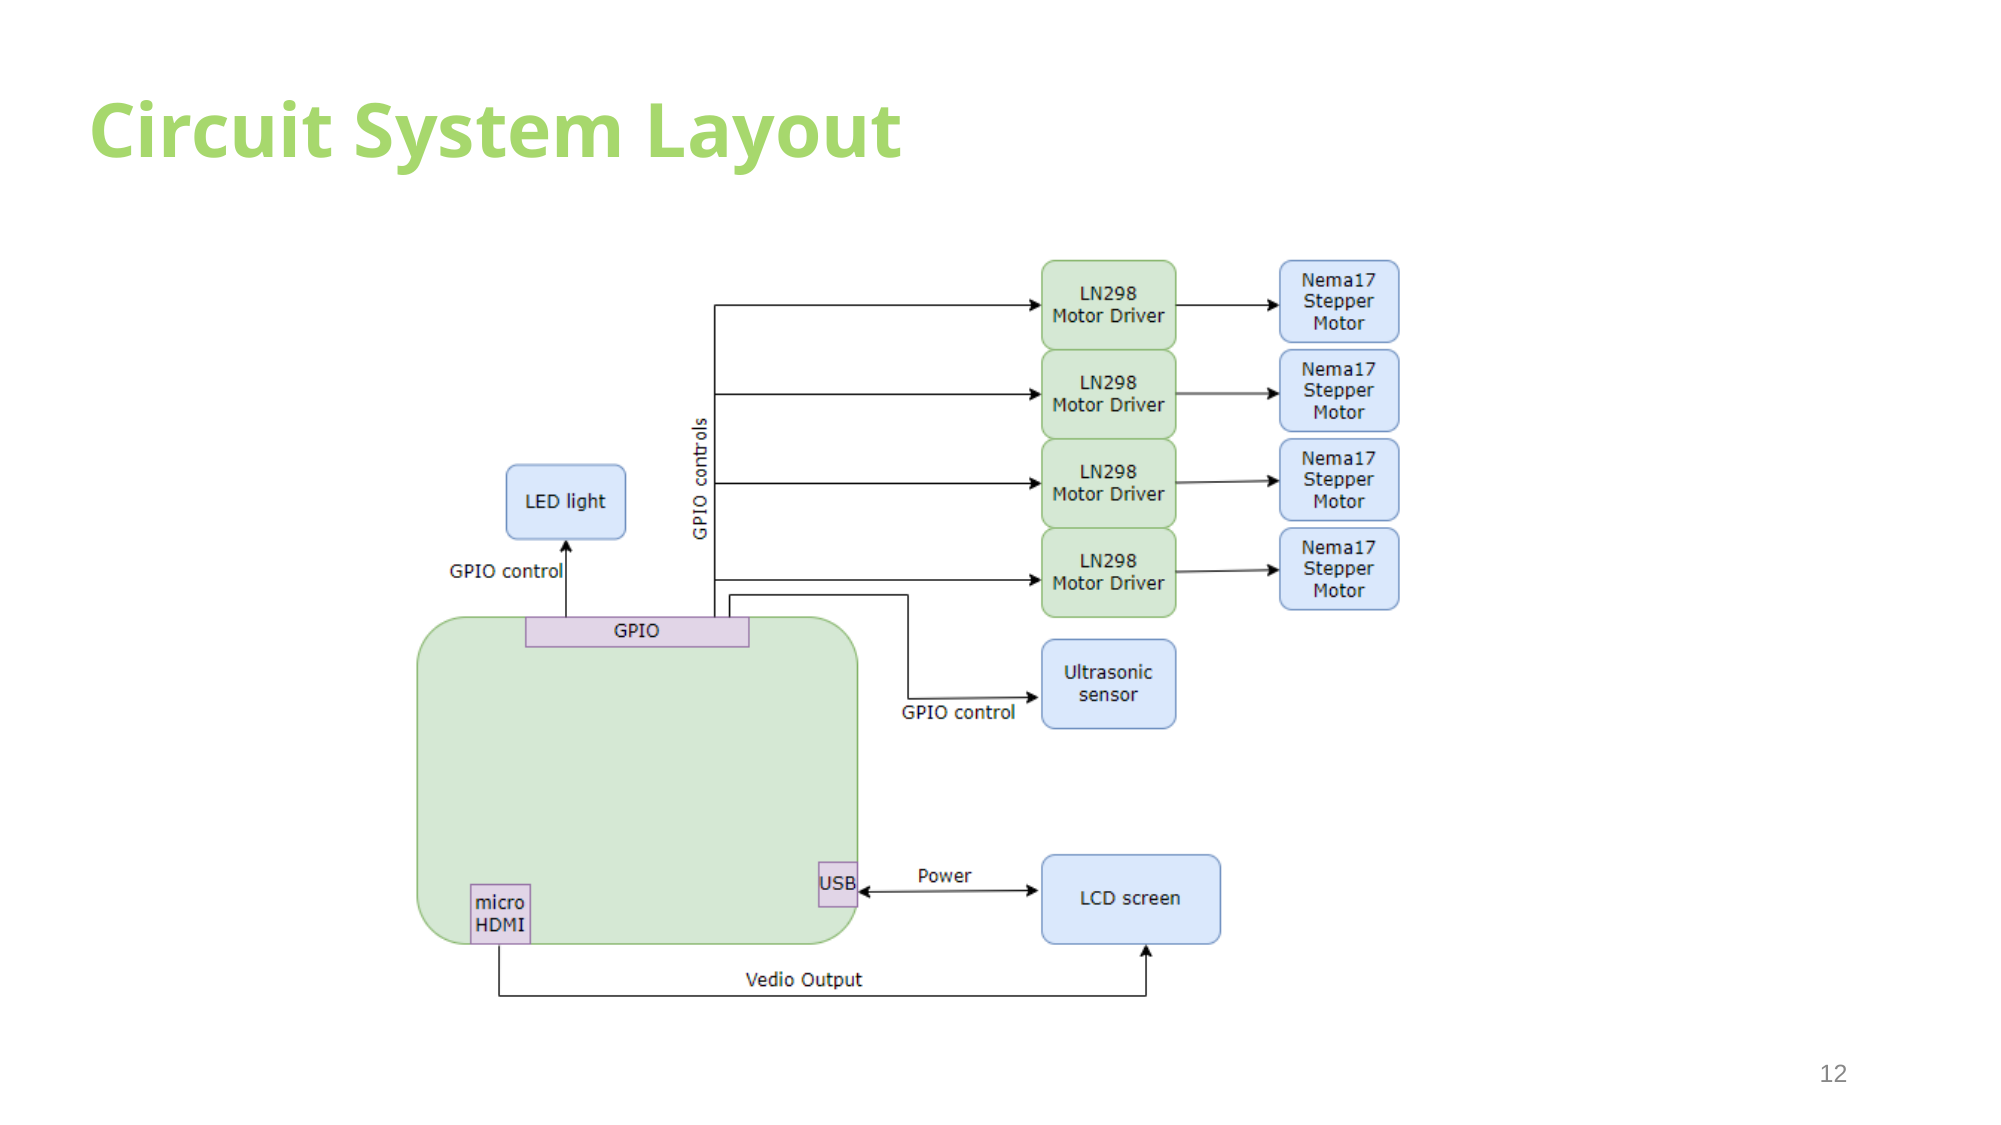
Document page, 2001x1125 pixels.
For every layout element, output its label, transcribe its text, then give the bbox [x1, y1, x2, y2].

picture [387, 219, 1447, 1044]
text_box Circuit System Layout [73, 74, 1216, 180]
slide_number 12 [1412, 1042, 1863, 1103]
